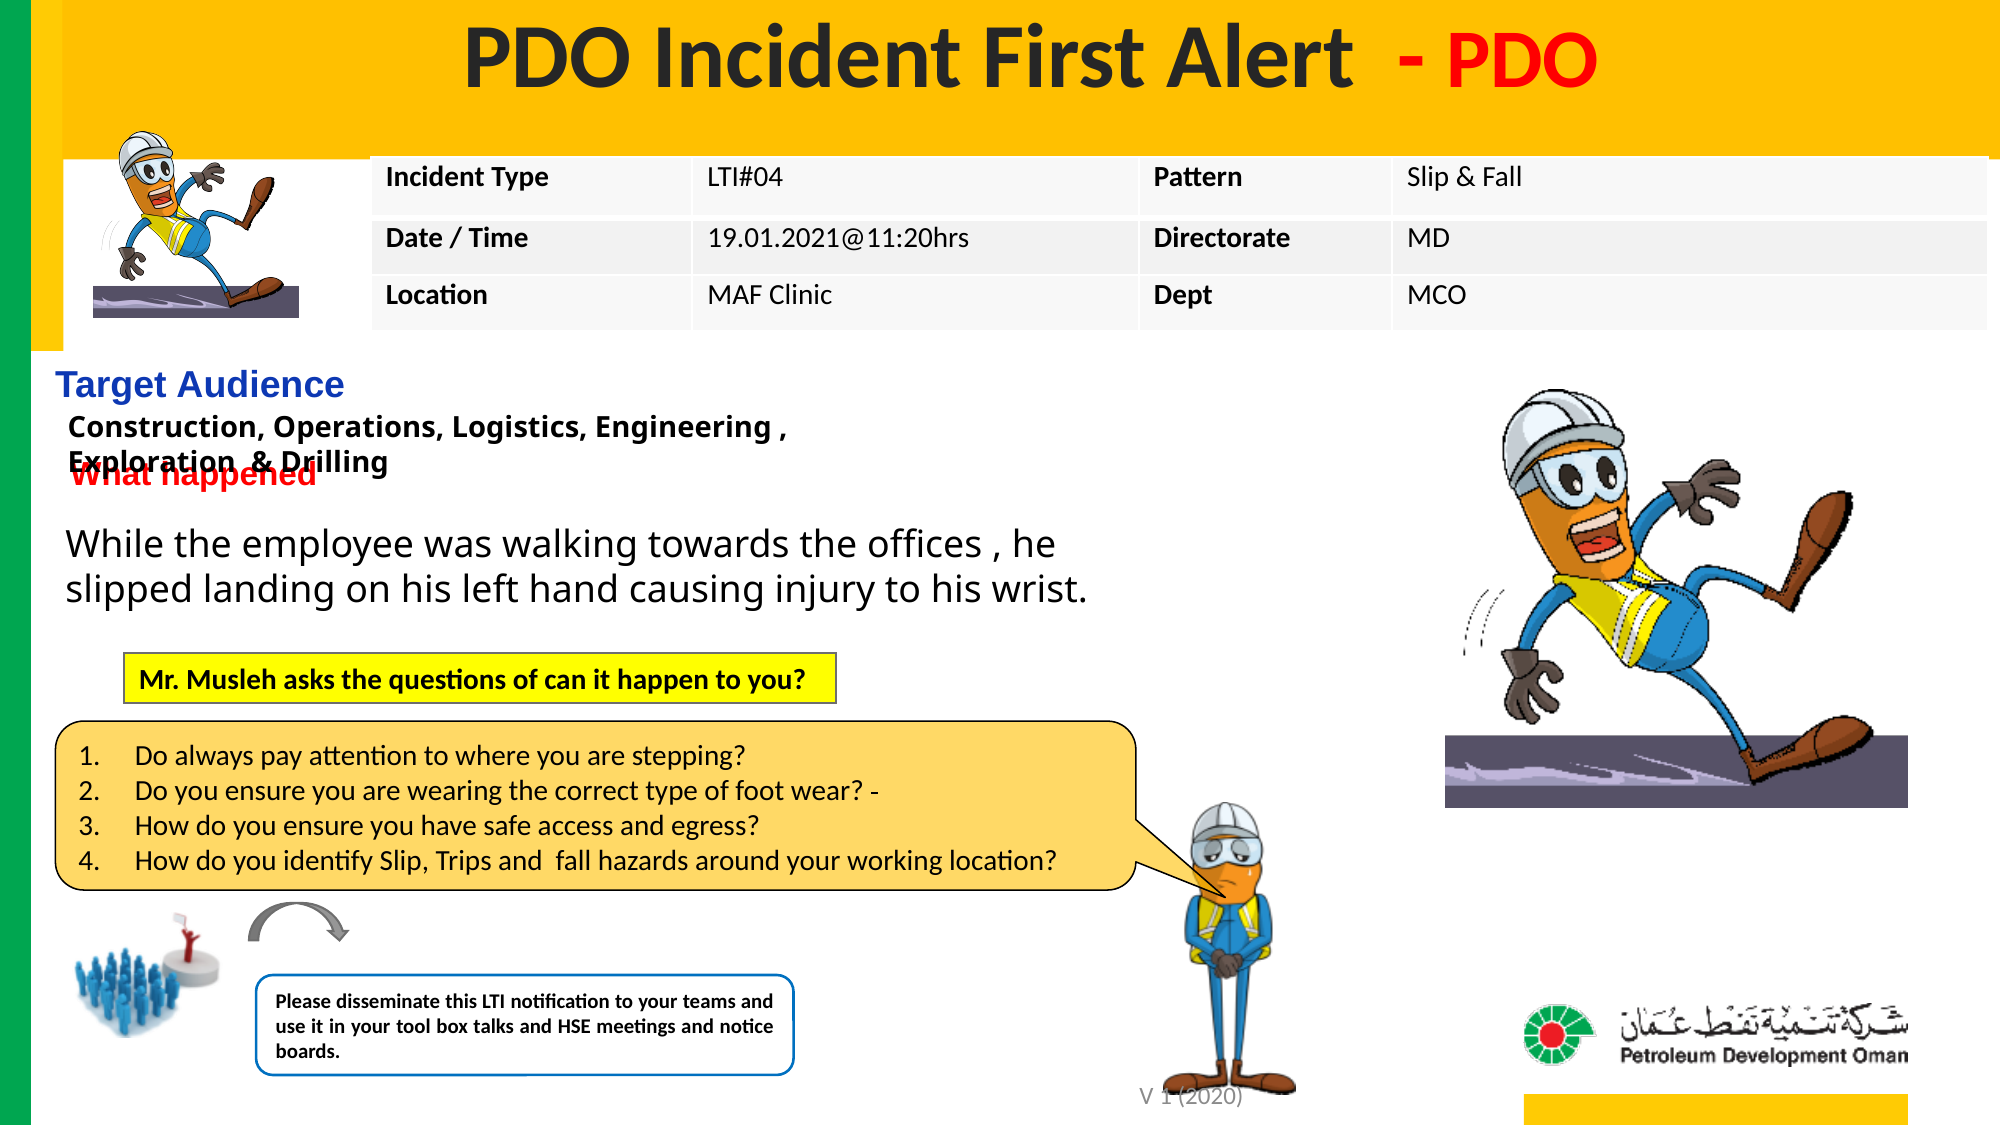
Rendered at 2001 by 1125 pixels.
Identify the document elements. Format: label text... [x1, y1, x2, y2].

text_box While the employee was walking towards the offices , he slipped landing on his left hand causing injury to his wrist. [50, 512, 1192, 652]
text_box Construction, Operations, Logistics, Engineering , Exploration & Drilling [52, 400, 966, 486]
table_header LTI#04 [693, 158, 1138, 215]
table_cell MCO [1393, 276, 1987, 330]
text_box Do always pay attention to where you are stepping? Do you ensure you are wearing the correct type of foot wear? How do you ensure you have safe access and egress? How do you identify Slip, Trips and fall hazards around your working location? [55, 721, 1163, 891]
text_box [247, 901, 350, 942]
text_box Mr. Musleh asks the questions of can it happen to you? [123, 652, 837, 704]
table_header Slip & Fall [1393, 158, 1987, 215]
title PDO Incident First Alert - PDO [62, 0, 2000, 160]
picture [70, 912, 238, 1038]
picture [1523, 1003, 1908, 1067]
text_box What happened [55, 445, 968, 500]
table_cell MD [1393, 221, 1987, 274]
table_cell Location [372, 276, 691, 330]
table_cell Date / Time [372, 221, 691, 274]
text_box Please disseminate this LTI notification to your teams and use it in your tool box talks and HSE meetings and notice boards. [256, 975, 794, 1075]
table_header Incident Type [372, 158, 691, 215]
table_cell MAF Clinic [693, 276, 1138, 330]
text_box Target Audience [40, 352, 953, 413]
picture [92, 131, 299, 318]
picture [1445, 389, 1908, 808]
table_cell Directorate [1140, 221, 1391, 274]
picture [1163, 802, 1296, 1095]
table_cell 19.01.2021@11:20hrs [693, 221, 1138, 274]
table_header Pattern [1140, 158, 1391, 215]
table_cell Dept [1140, 276, 1391, 330]
footer V 1 (2020) [854, 1064, 1530, 1125]
